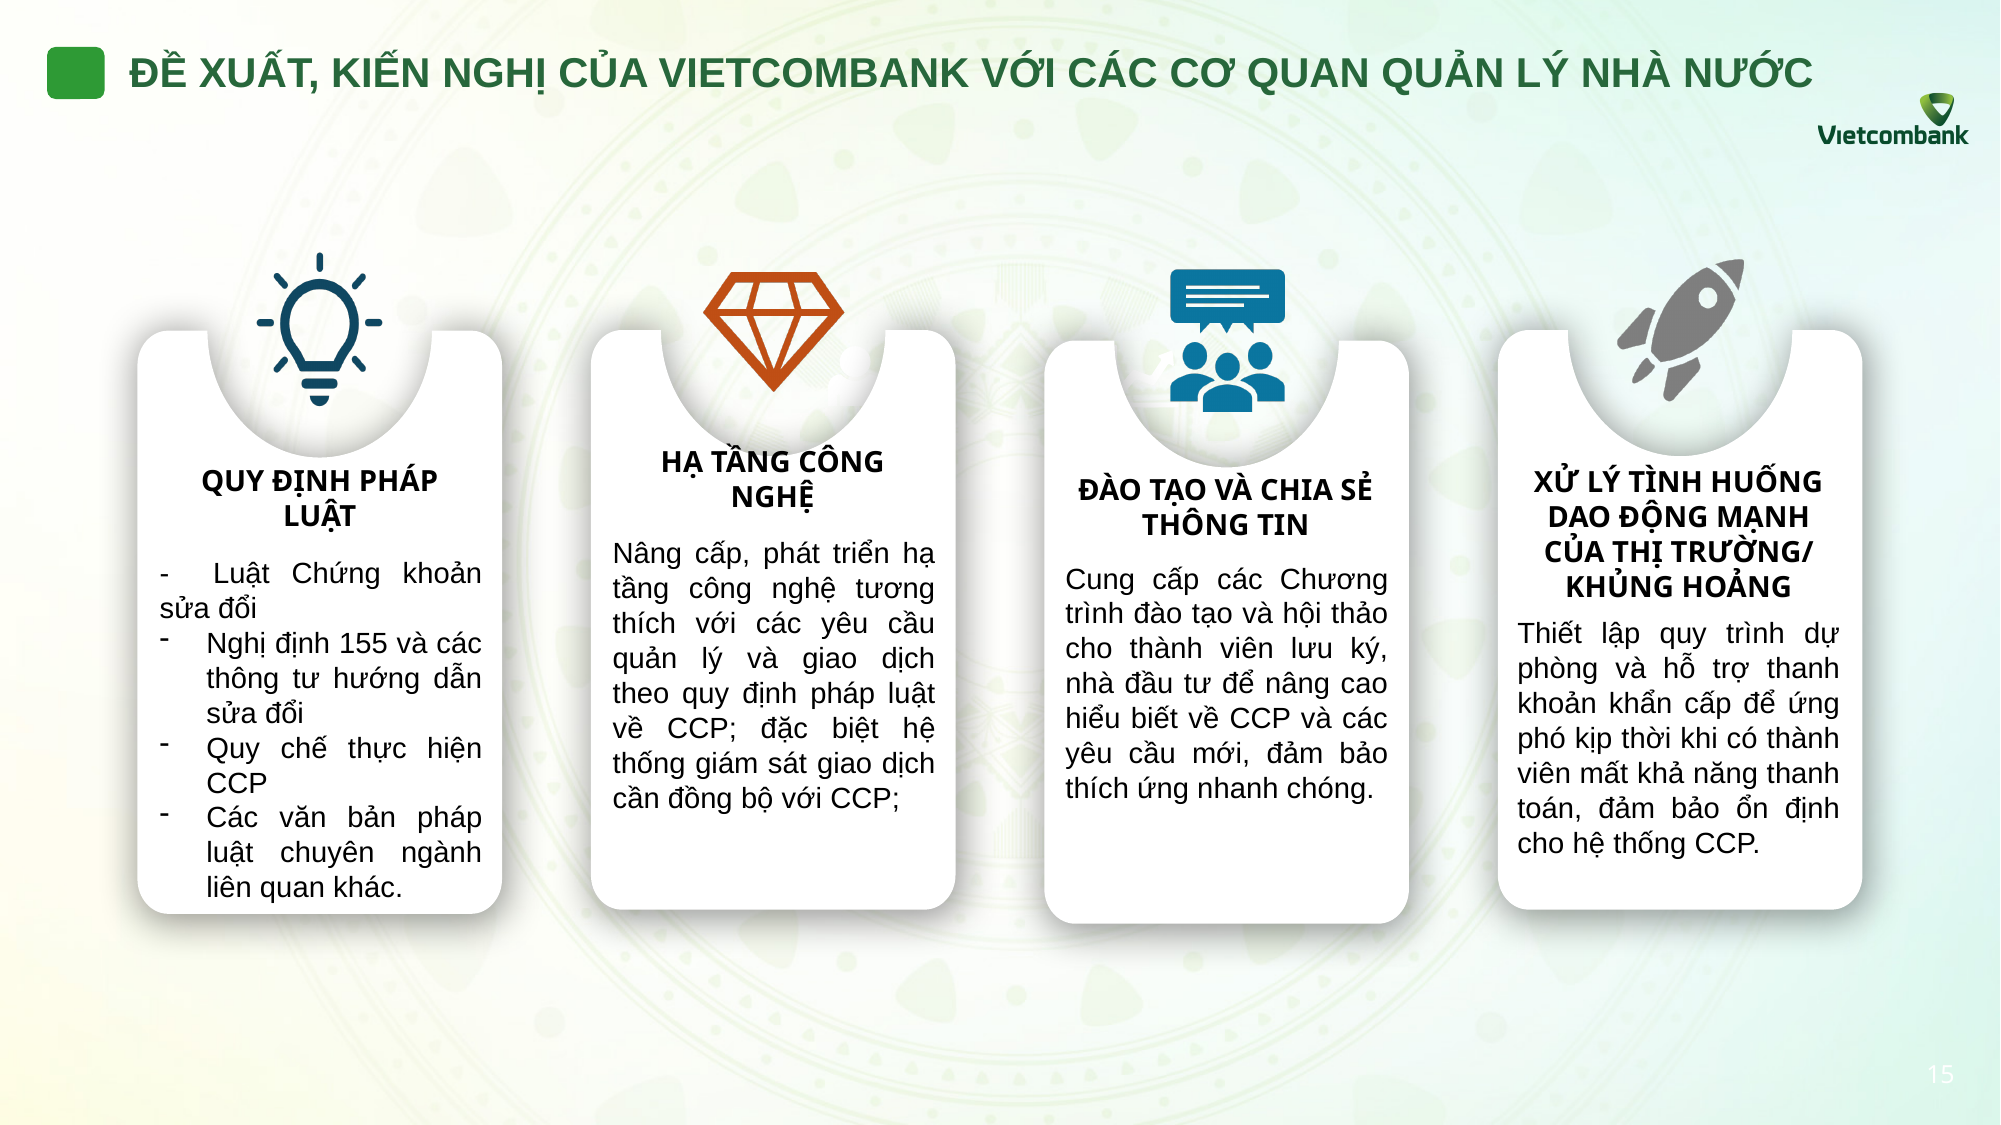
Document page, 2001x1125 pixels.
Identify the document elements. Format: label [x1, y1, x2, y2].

text_box [1497, 245, 1863, 911]
text_box [1043, 255, 1410, 925]
picture [0, 0, 2000, 1125]
text_box [136, 245, 503, 916]
text_box [590, 245, 956, 911]
